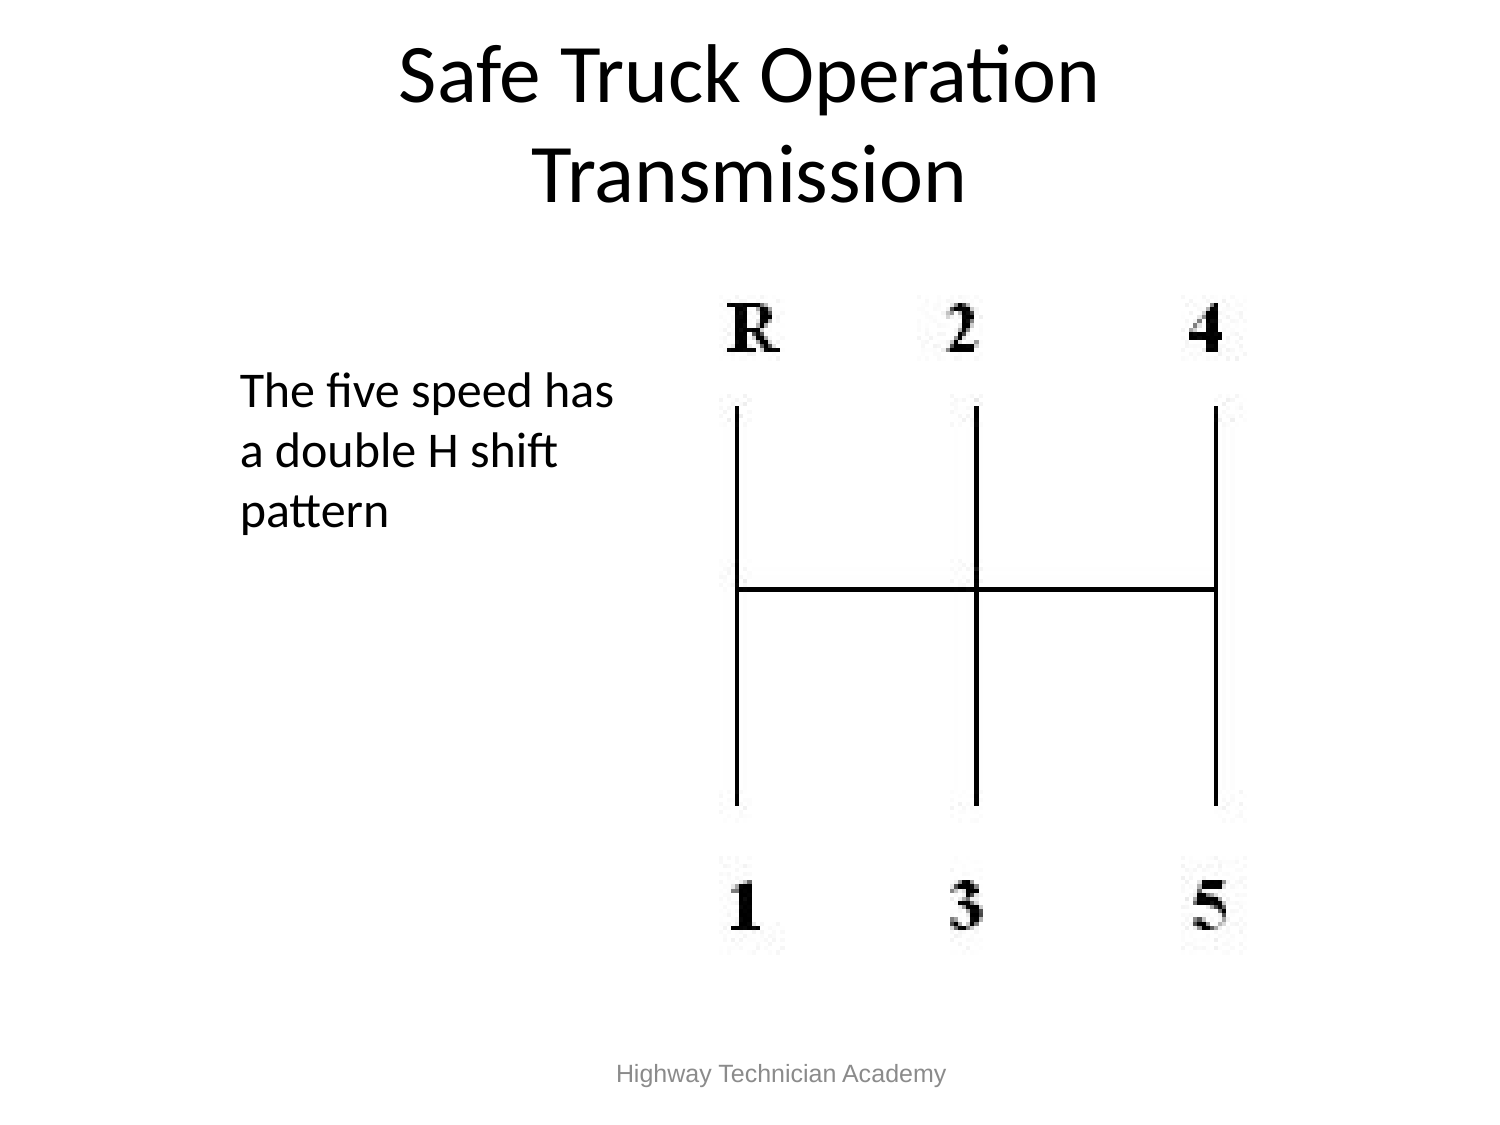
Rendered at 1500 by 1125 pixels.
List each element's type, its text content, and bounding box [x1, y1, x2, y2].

text_box The five speed has a double H shift pattern [225, 349, 638, 545]
footer Highway Technician Academy [512, 1042, 988, 1103]
picture [686, 262, 1363, 988]
title Safe Truck Operation Transmission [112, 24, 1388, 213]
